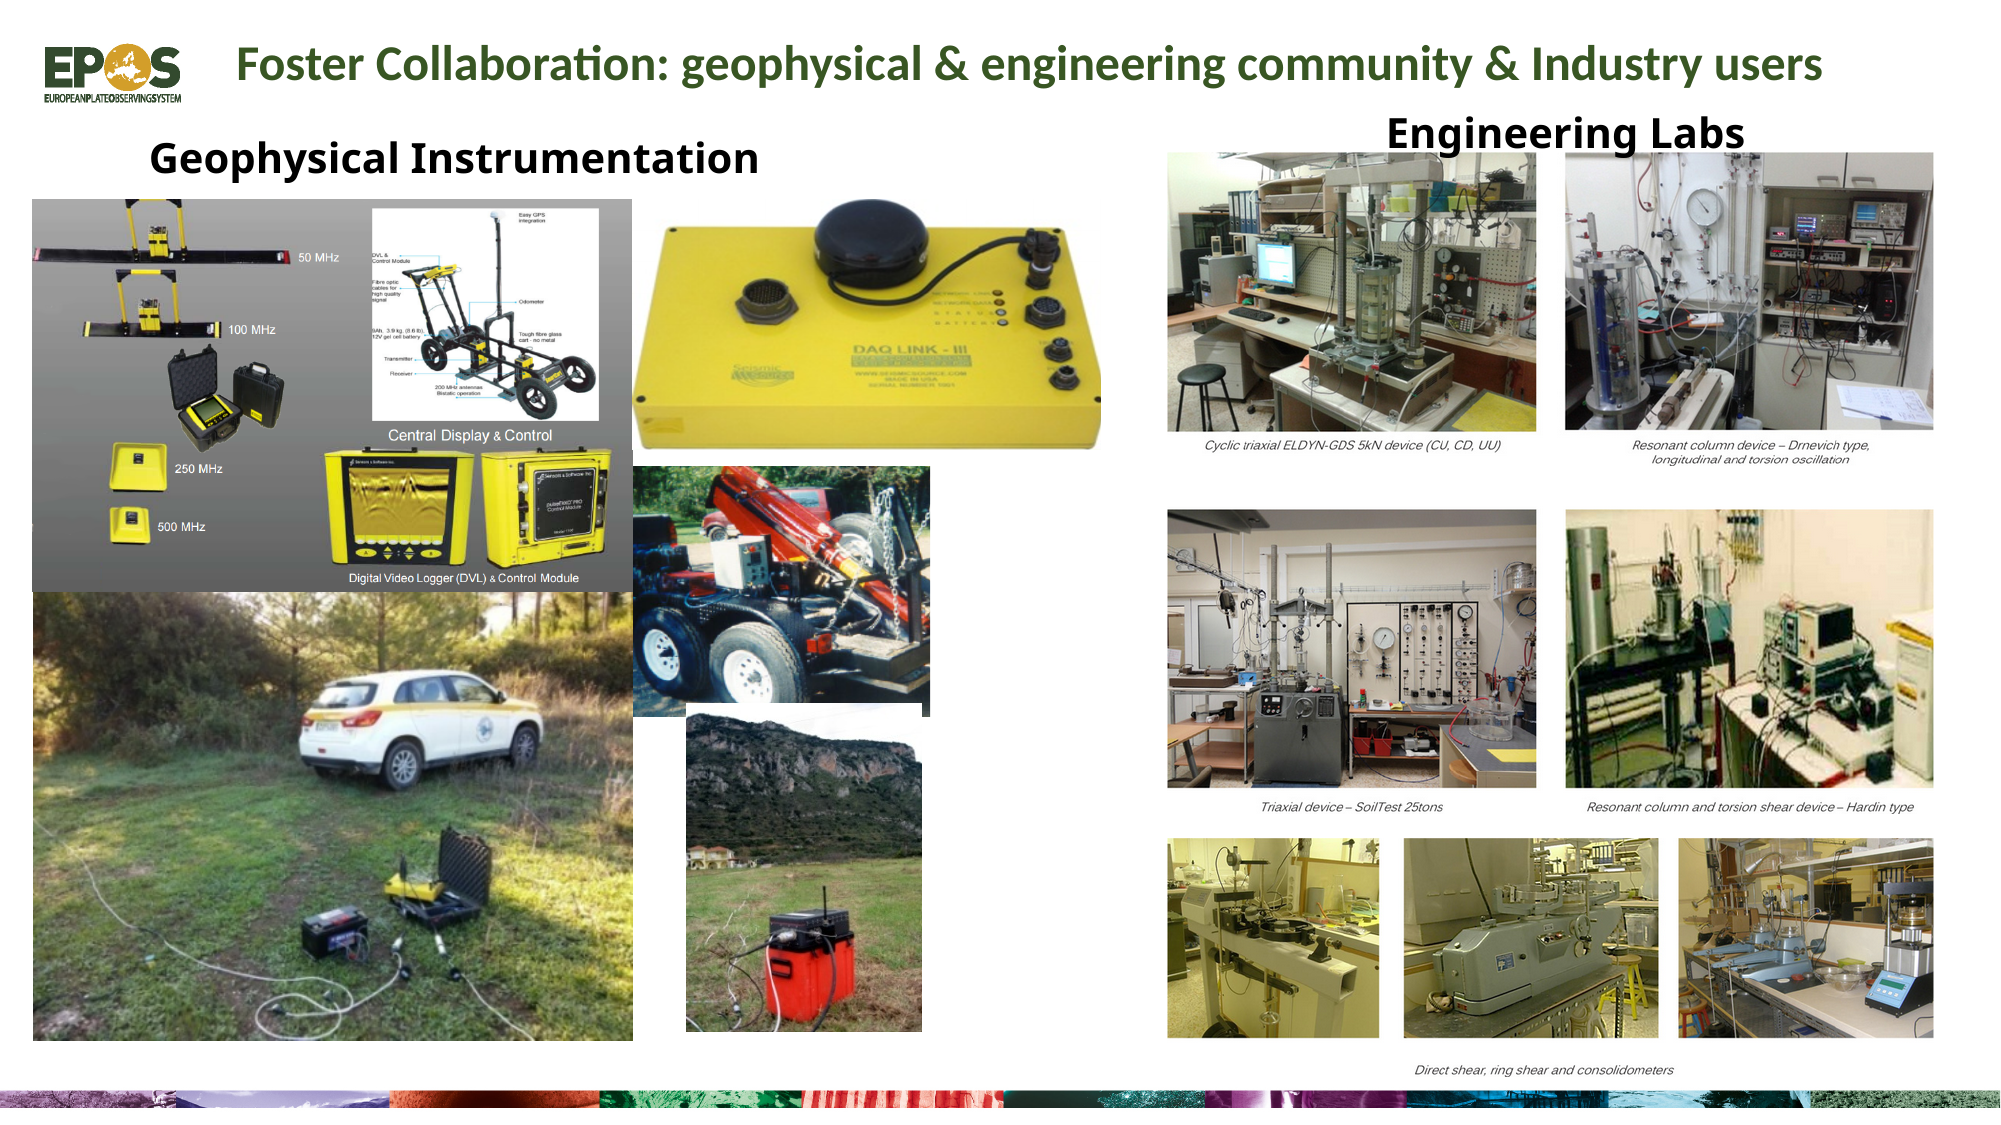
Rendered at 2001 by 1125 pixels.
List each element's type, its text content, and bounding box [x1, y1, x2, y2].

text_box Foster Collaboration: geophysical & engineering community & Industry users [221, 23, 1839, 99]
picture [0, 0, 2001, 1125]
text_box Geophysical Instrumentation [66, 124, 843, 190]
text_box Engineering Labs [1177, 99, 1955, 165]
